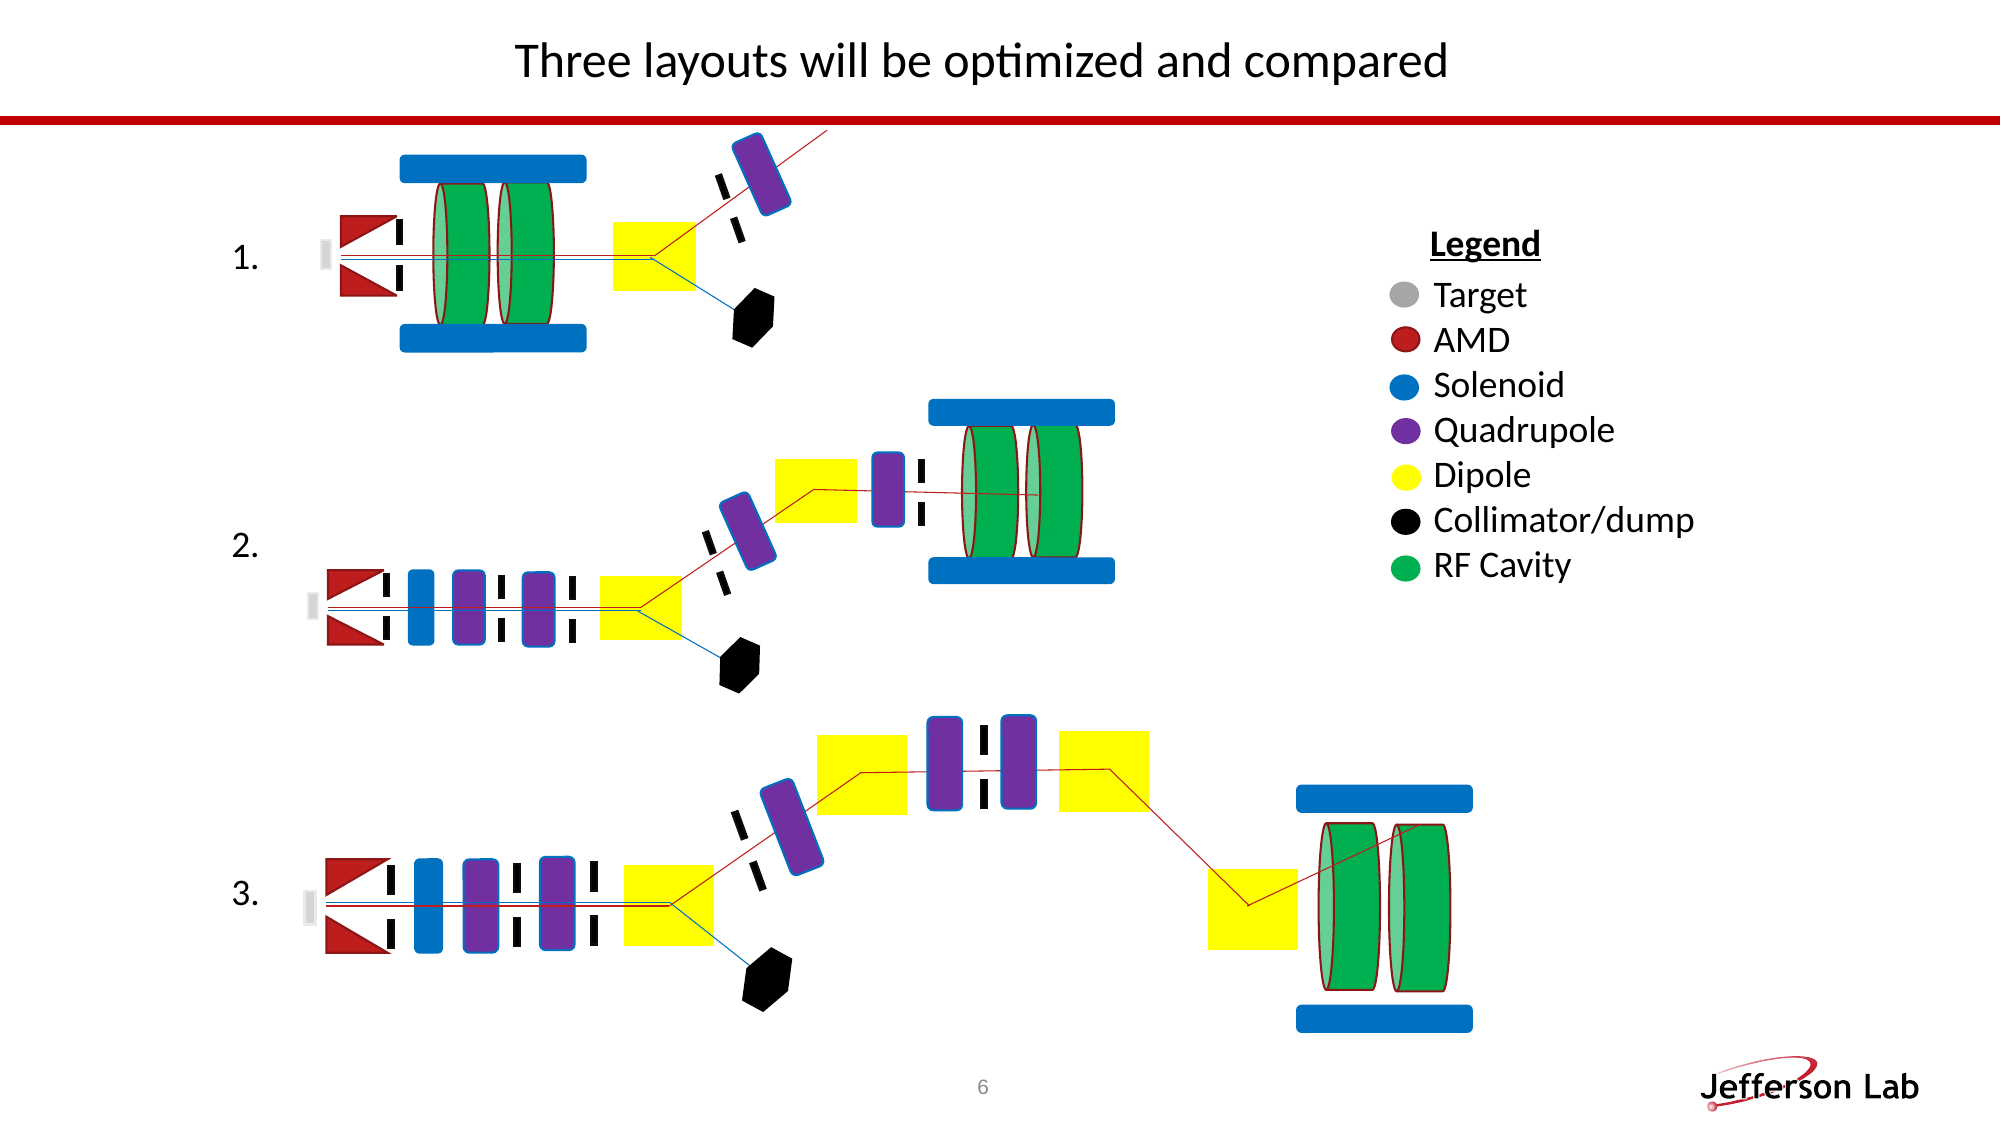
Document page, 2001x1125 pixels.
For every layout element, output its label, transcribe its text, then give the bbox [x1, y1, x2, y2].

text_box 2. [216, 512, 275, 573]
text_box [320, 130, 828, 352]
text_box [307, 399, 1114, 691]
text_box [1390, 211, 1712, 597]
slide_number 6 [924, 1060, 1042, 1111]
text_box 1. [216, 224, 275, 284]
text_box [304, 715, 1472, 1033]
text_box 3. [216, 860, 275, 921]
text_box Three layouts will be optimized and compared [499, 19, 1465, 95]
picture [1698, 1047, 1933, 1124]
